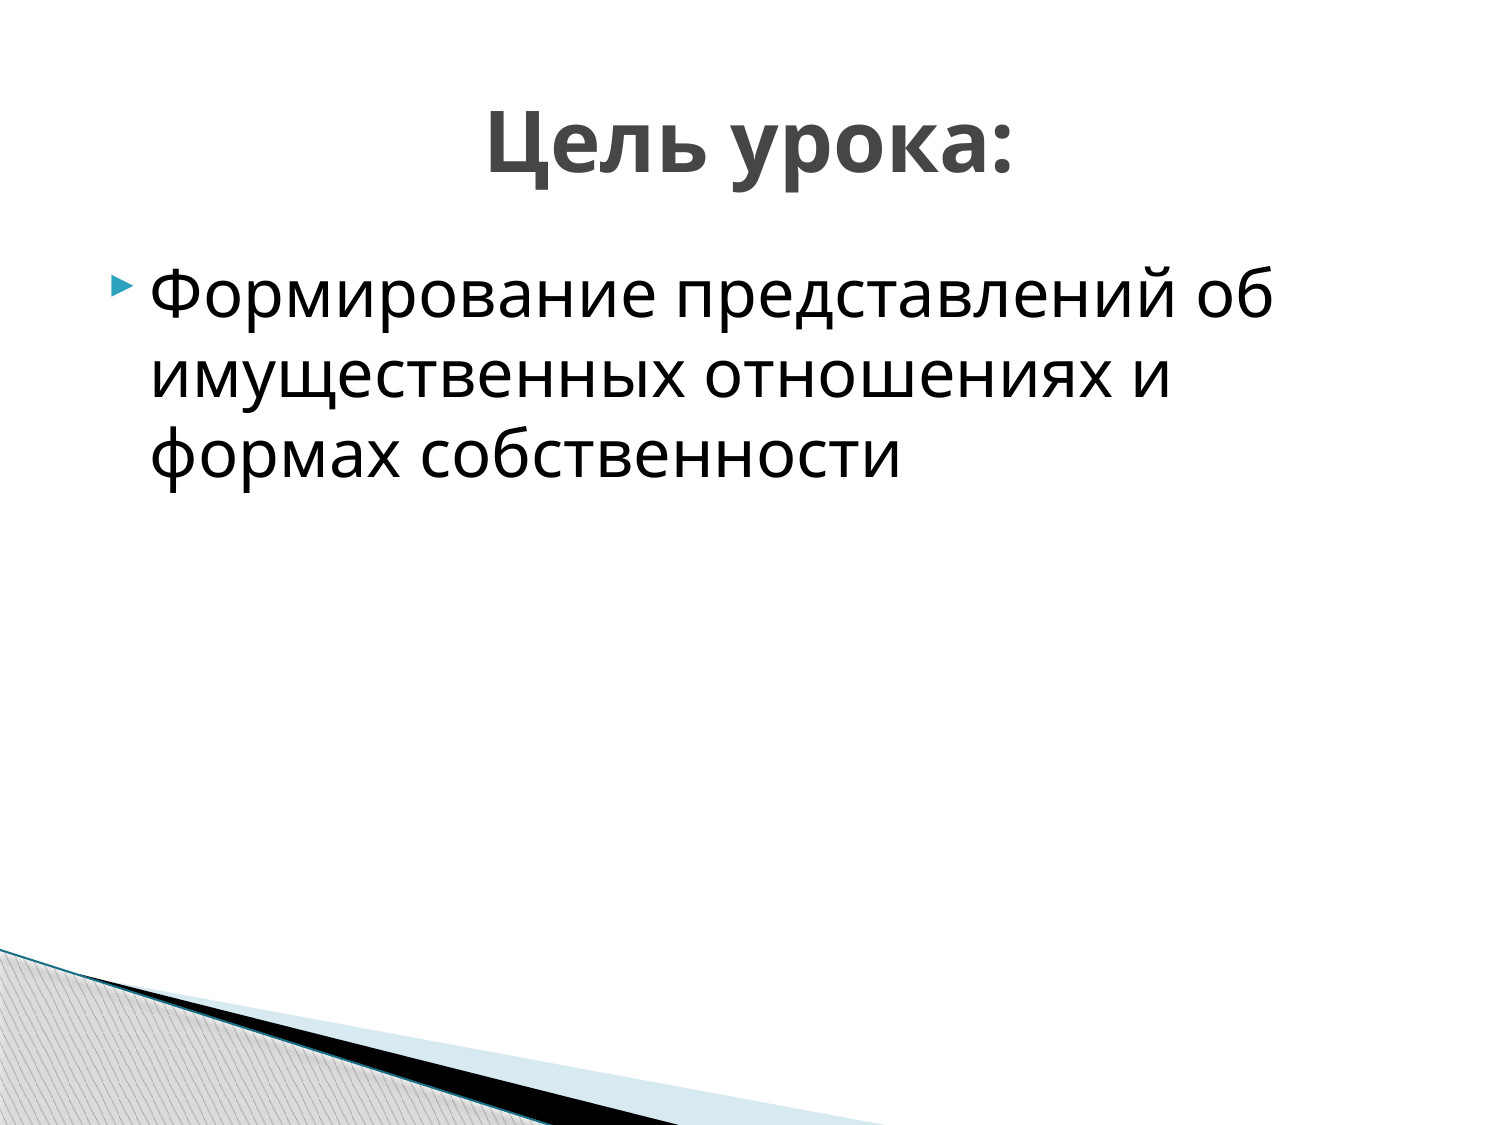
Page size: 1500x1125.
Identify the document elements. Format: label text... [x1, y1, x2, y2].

title Цель урока: [75, 45, 1425, 233]
list Формирование представлений об имущественных отношениях и формах собственности [75, 243, 1425, 986]
